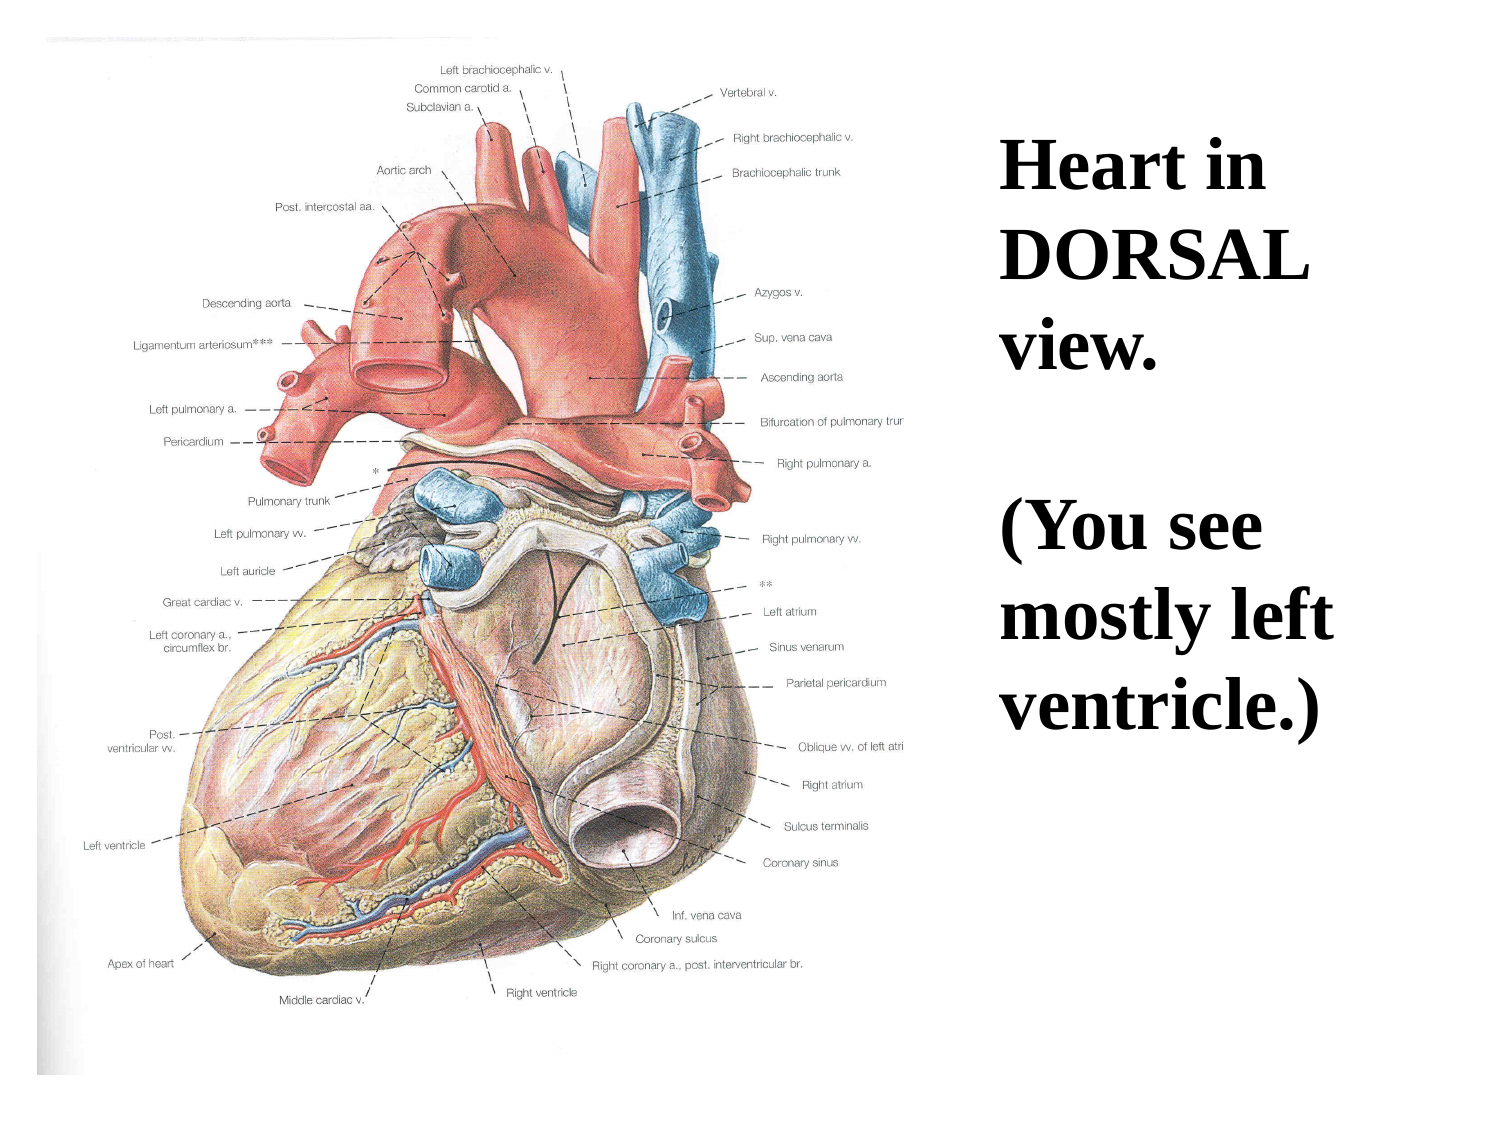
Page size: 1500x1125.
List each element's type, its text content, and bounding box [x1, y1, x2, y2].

text_box Heart in DORSAL view. (You see mostly left ventricle.) [984, 106, 1463, 752]
picture [37, 37, 904, 1076]
